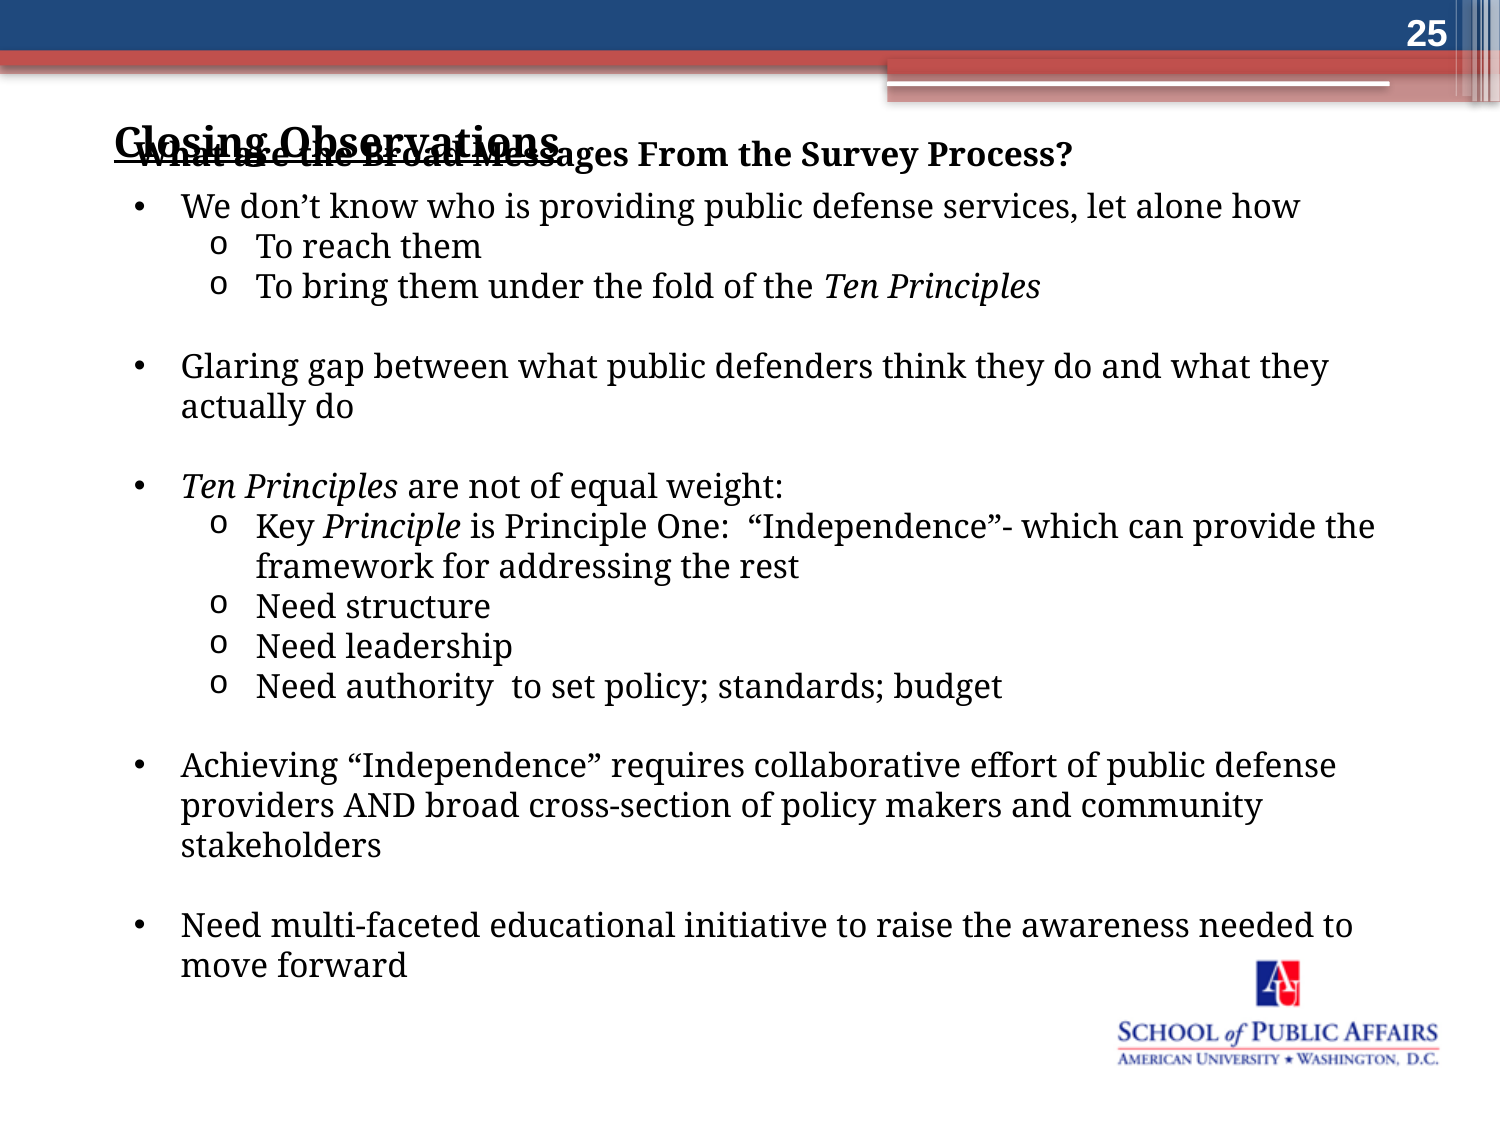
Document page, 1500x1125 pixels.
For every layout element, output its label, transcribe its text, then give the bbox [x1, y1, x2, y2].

text_box Closing Observations [98, 107, 1387, 173]
text_box What are the Broad Messages From the Survey Process? We don’t know who is providing public defense services, let alone how To reach them To bring them under the fold of the Ten Principles Glaring gap between what public defenders think they do and what they actually do Ten Principles are not of equal weight: Key Principle is Principle One: “Independence”- which can provide the framework for addressing the rest Need structure Need leadership Need authority to set policy; standards; budget Achieving “Independence” requires collaborative effort of public defense providers AND broad cross-section of policy makers and community stakeholders Need multi-faceted educational initiative to raise the awareness needed to move forward [118, 125, 1446, 967]
picture [24, 949, 1476, 1083]
